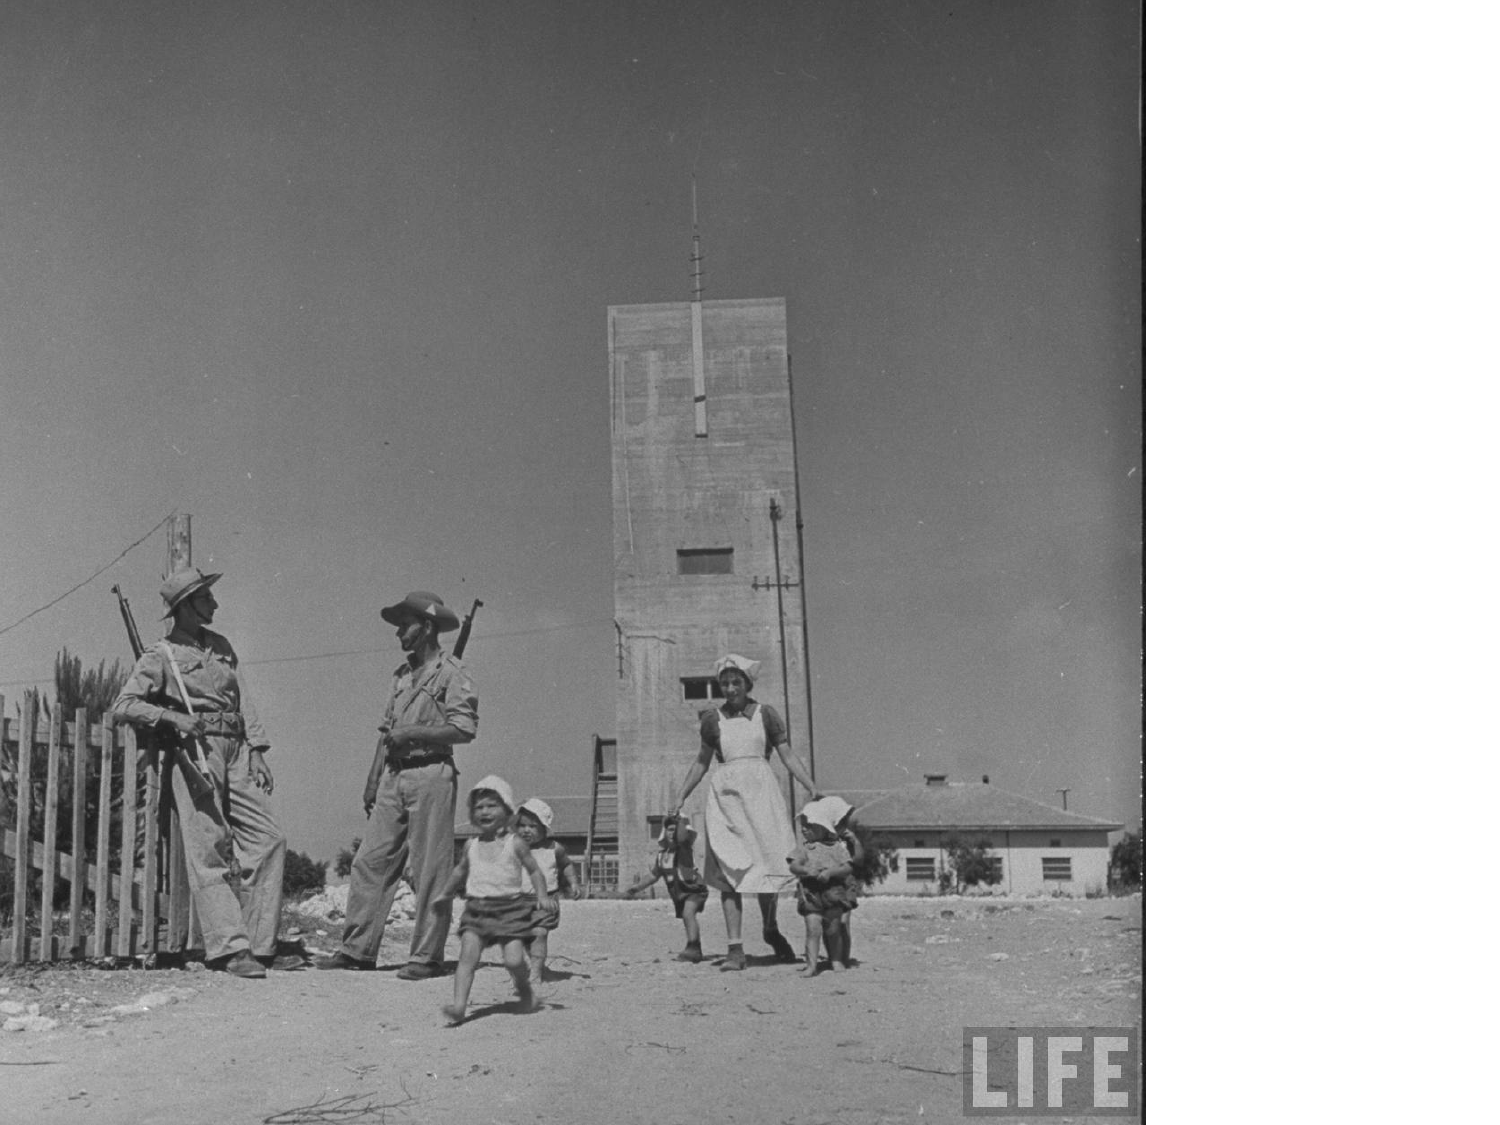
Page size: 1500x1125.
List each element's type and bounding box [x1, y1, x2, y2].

picture [0, 0, 1146, 1125]
